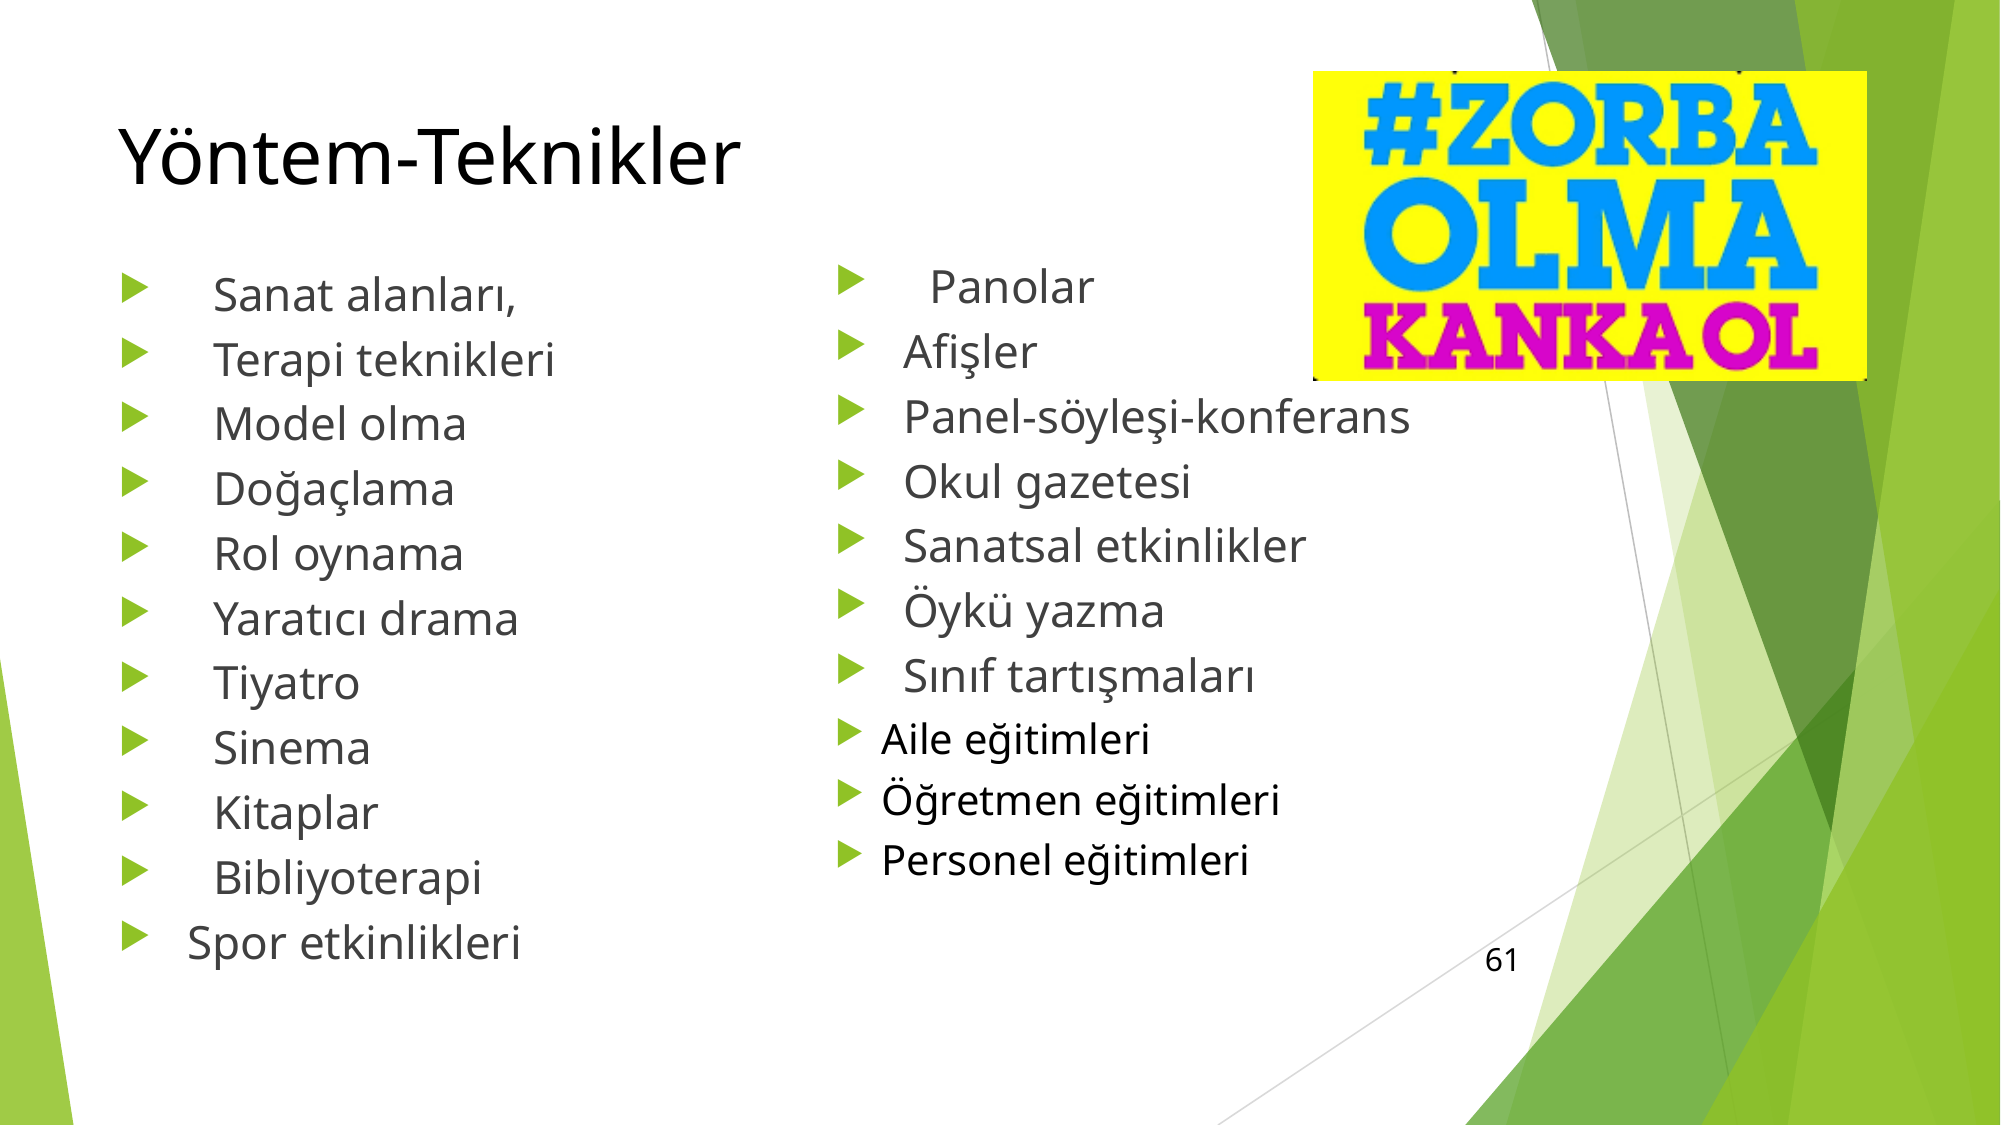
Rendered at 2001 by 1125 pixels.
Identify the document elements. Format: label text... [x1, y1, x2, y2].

slide_number 61 [1408, 939, 1522, 985]
picture [1313, 70, 1867, 381]
title Yöntem-Teknikler [110, 99, 1307, 318]
list Sanat alanları, Terapi teknikleri Model olma Doğaçlama Rol oynama Yaratıcı drama Tiyatro Sinema Kitaplar Bibliyoterapi Spor etkinlikleri [110, 268, 798, 992]
text_box Panolar Afişler Panel-söyleşi-konferans Okul gazetesi Sanatsal etkinlikler Öykü yazma Sınıf tartışmaları Aile eğitimleri Öğretmen eğitimleri Personel eğitimleri [834, 268, 1522, 991]
